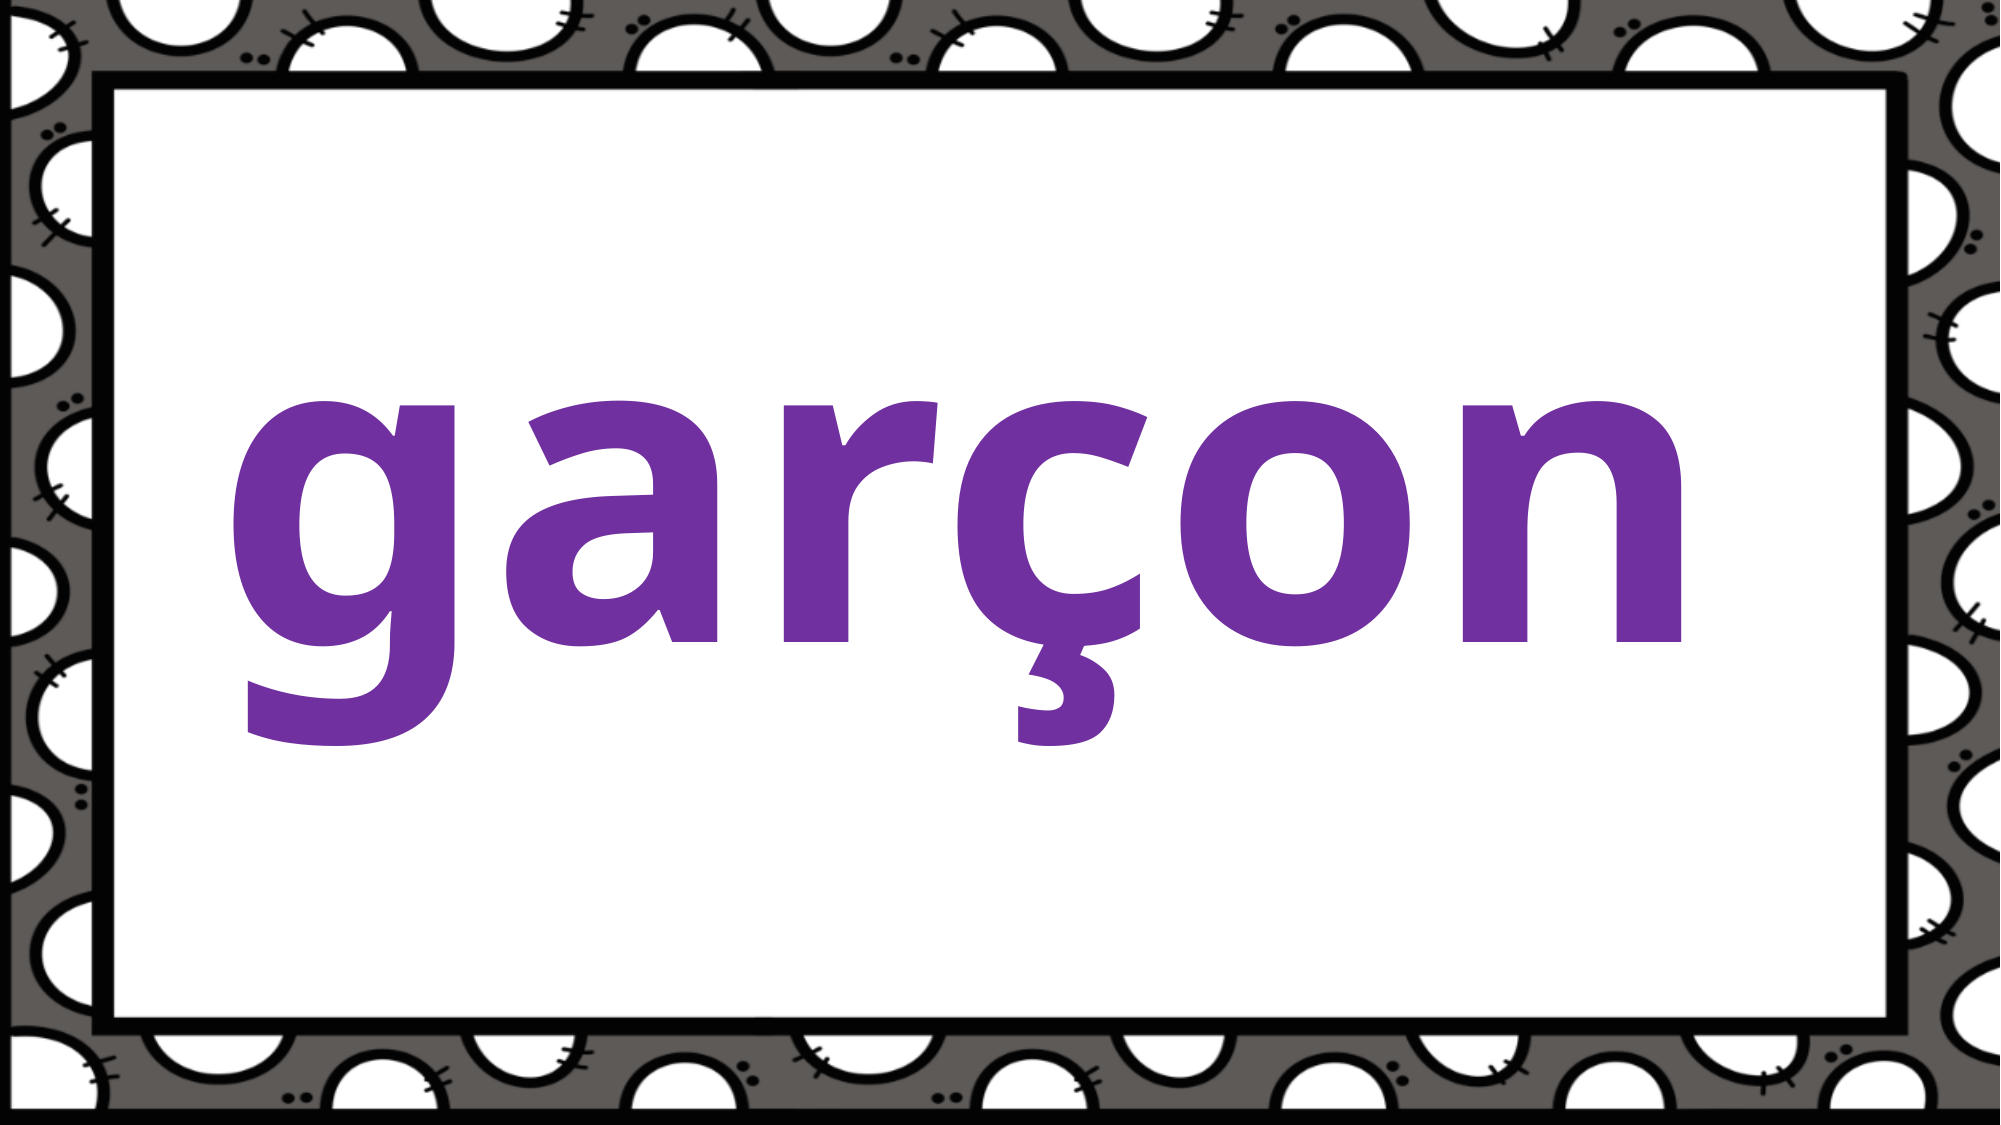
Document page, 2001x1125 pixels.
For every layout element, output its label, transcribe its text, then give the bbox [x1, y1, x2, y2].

text_box garçon [1635, 201, 1853, 737]
text_box garçon [76, 201, 365, 737]
picture [0, 0, 2000, 1125]
